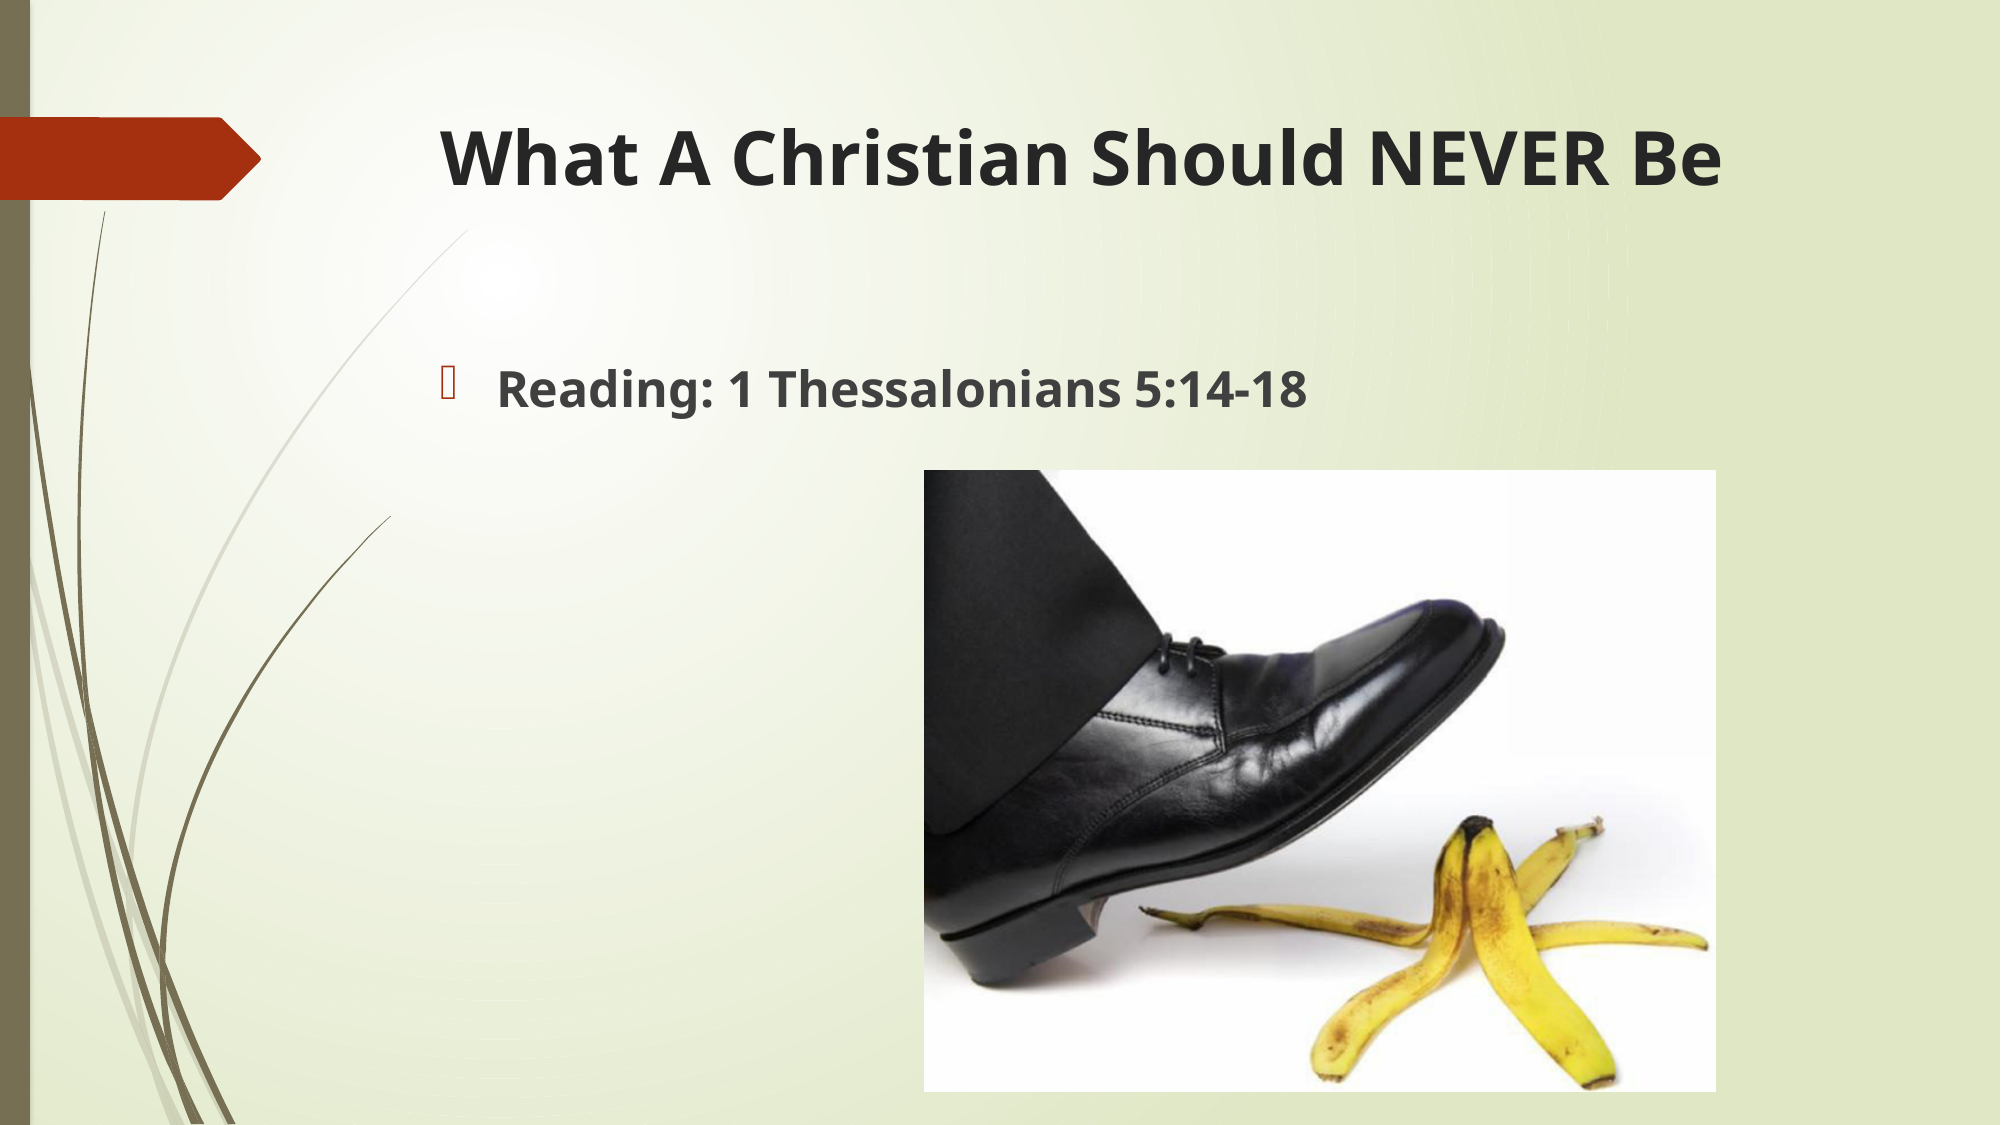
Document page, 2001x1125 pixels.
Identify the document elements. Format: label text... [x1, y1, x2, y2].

list Reading: 1 Thessalonians 5:14-18 [424, 350, 1888, 970]
title What A Christian Should NEVER Be [425, 102, 1888, 313]
picture [924, 470, 1716, 1093]
